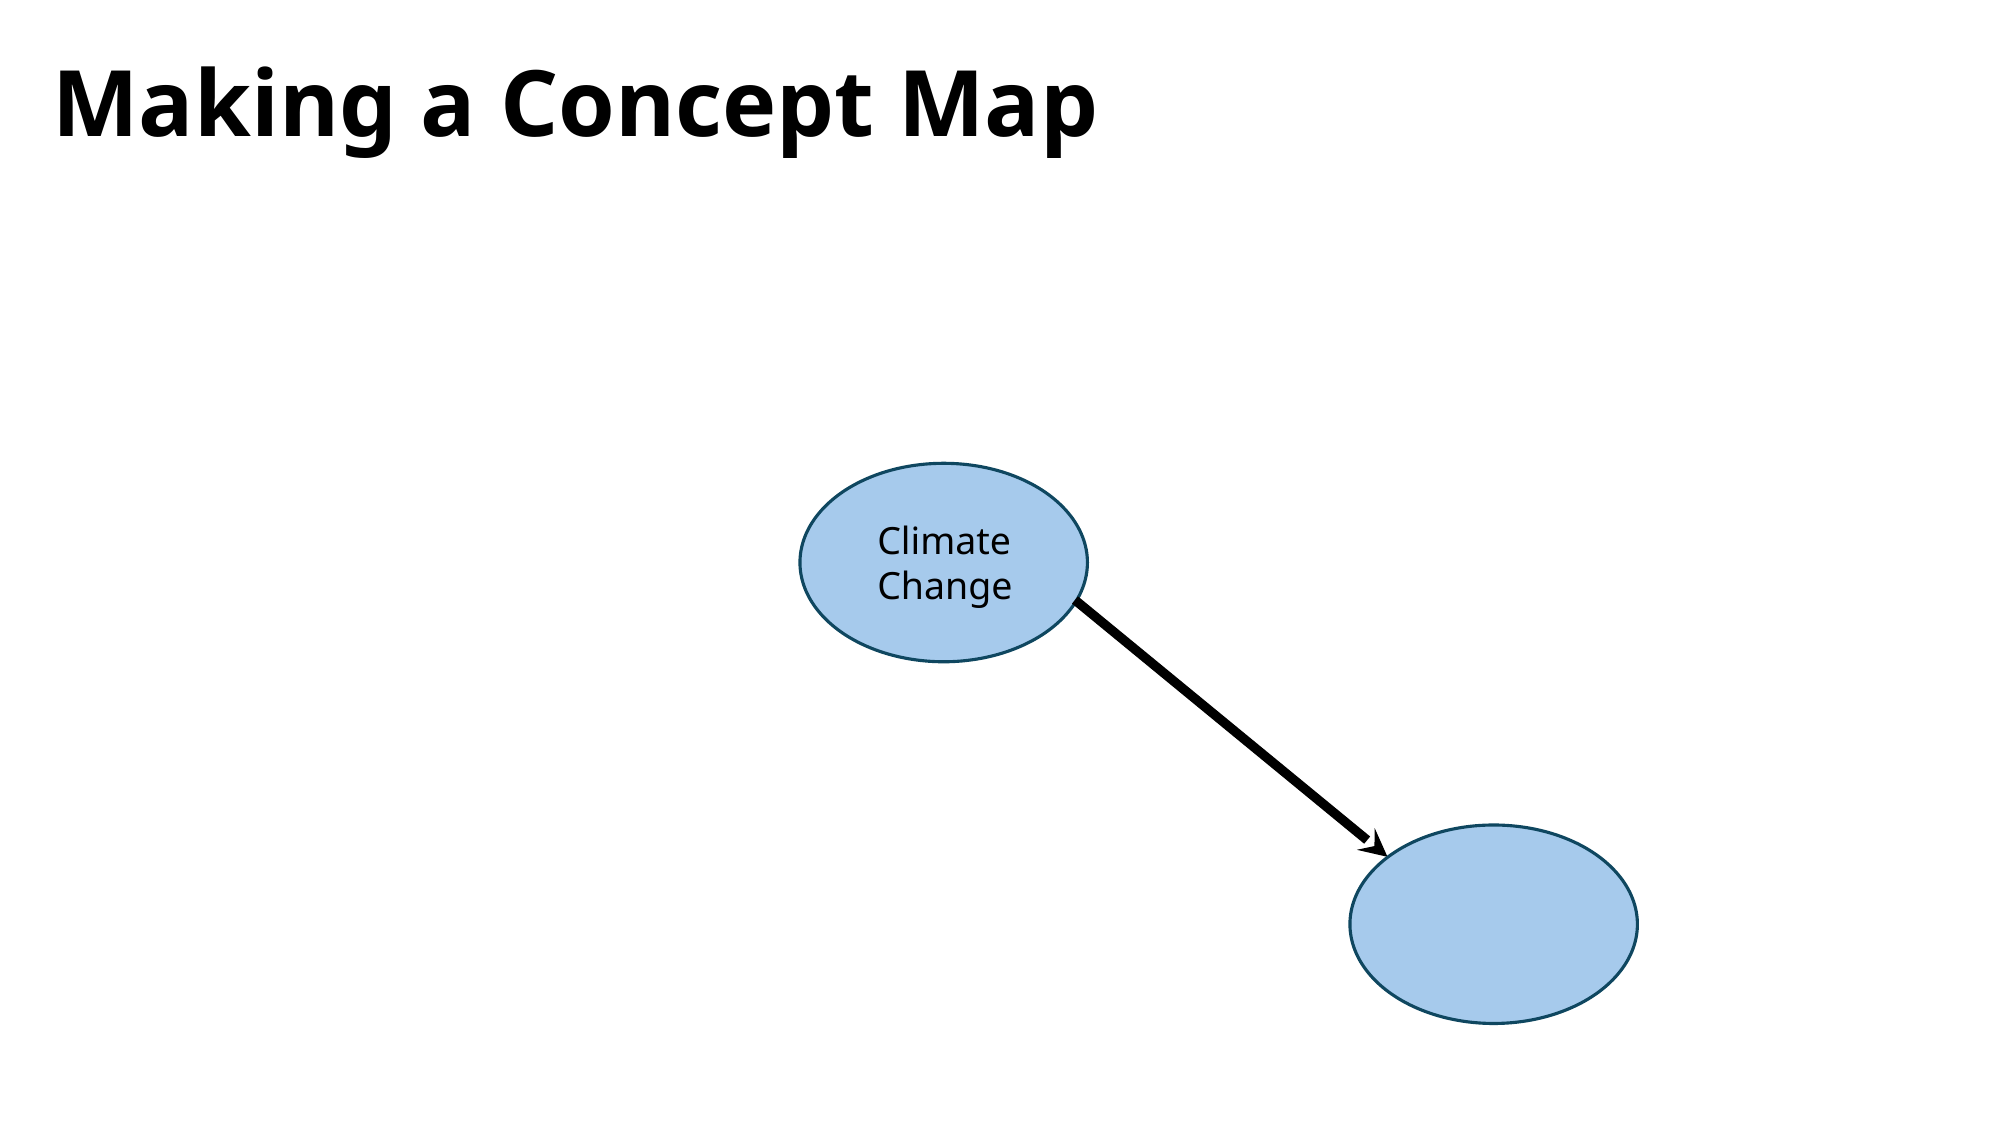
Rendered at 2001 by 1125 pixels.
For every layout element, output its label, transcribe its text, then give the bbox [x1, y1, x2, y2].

text_box Making a Concept Map [37, 50, 1388, 238]
text_box [798, 461, 1090, 664]
text_box [1348, 823, 1639, 1026]
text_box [1074, 599, 1388, 858]
text_box Climate Change [862, 509, 1038, 615]
